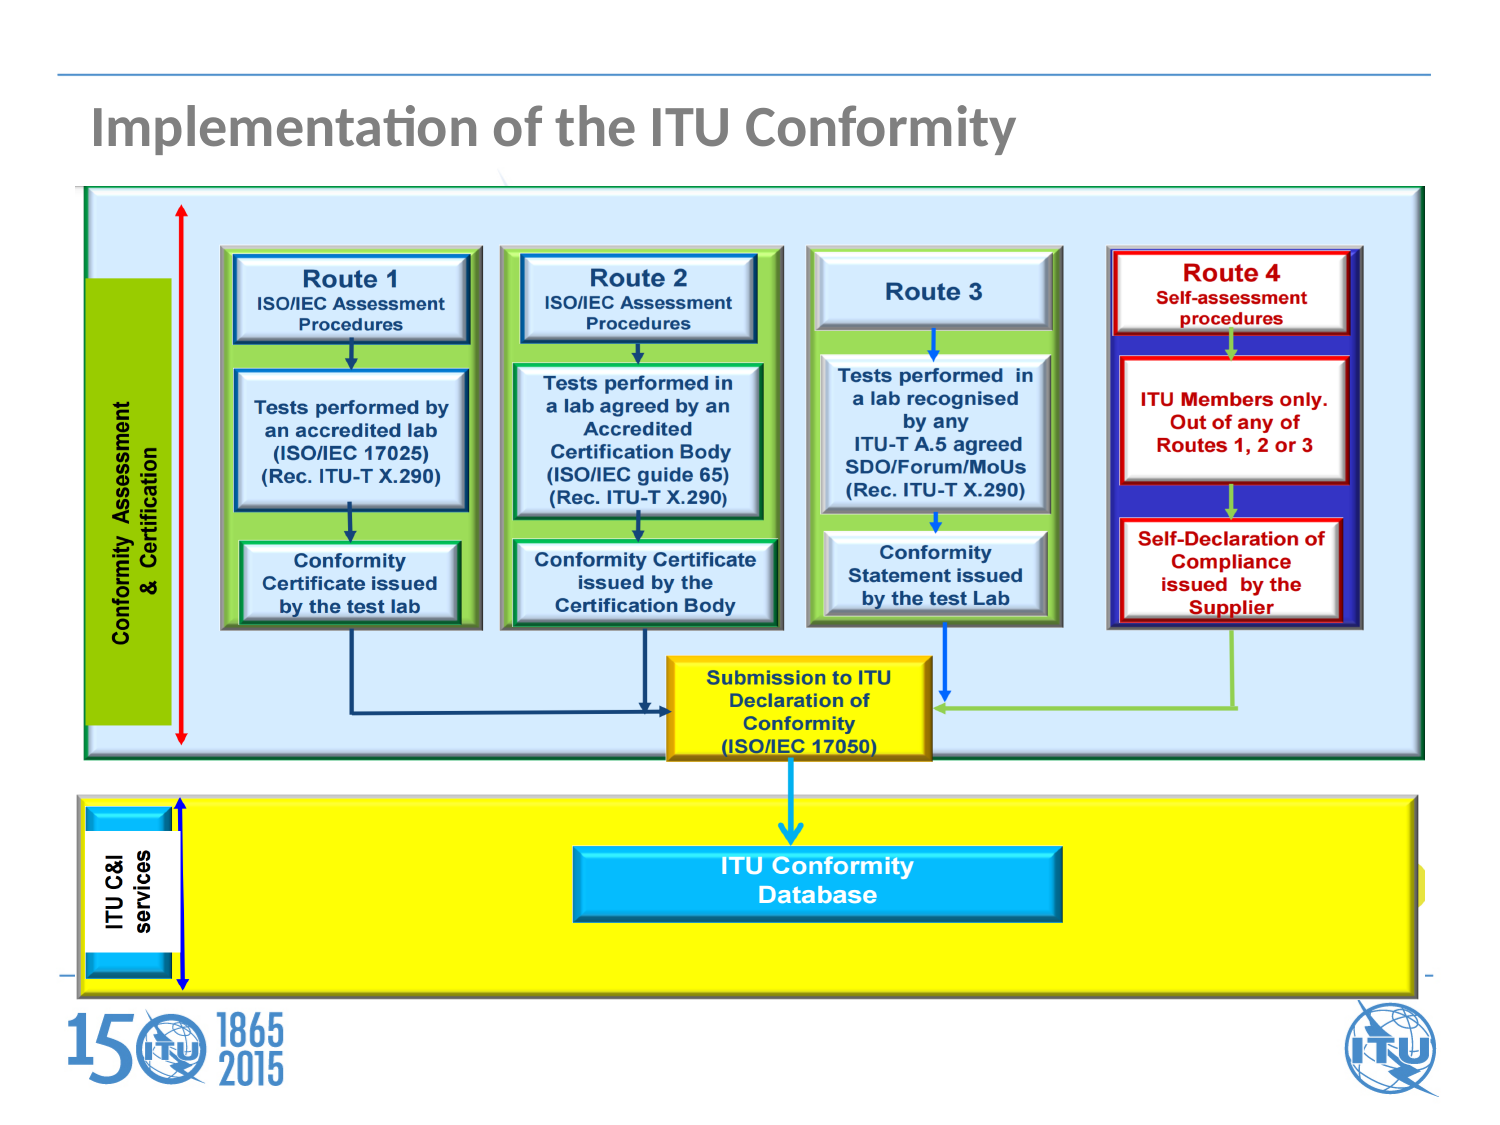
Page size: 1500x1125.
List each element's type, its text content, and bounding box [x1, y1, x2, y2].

picture [0, 0, 1500, 1125]
title Implementation of the ITU Conformity [75, 93, 1425, 152]
